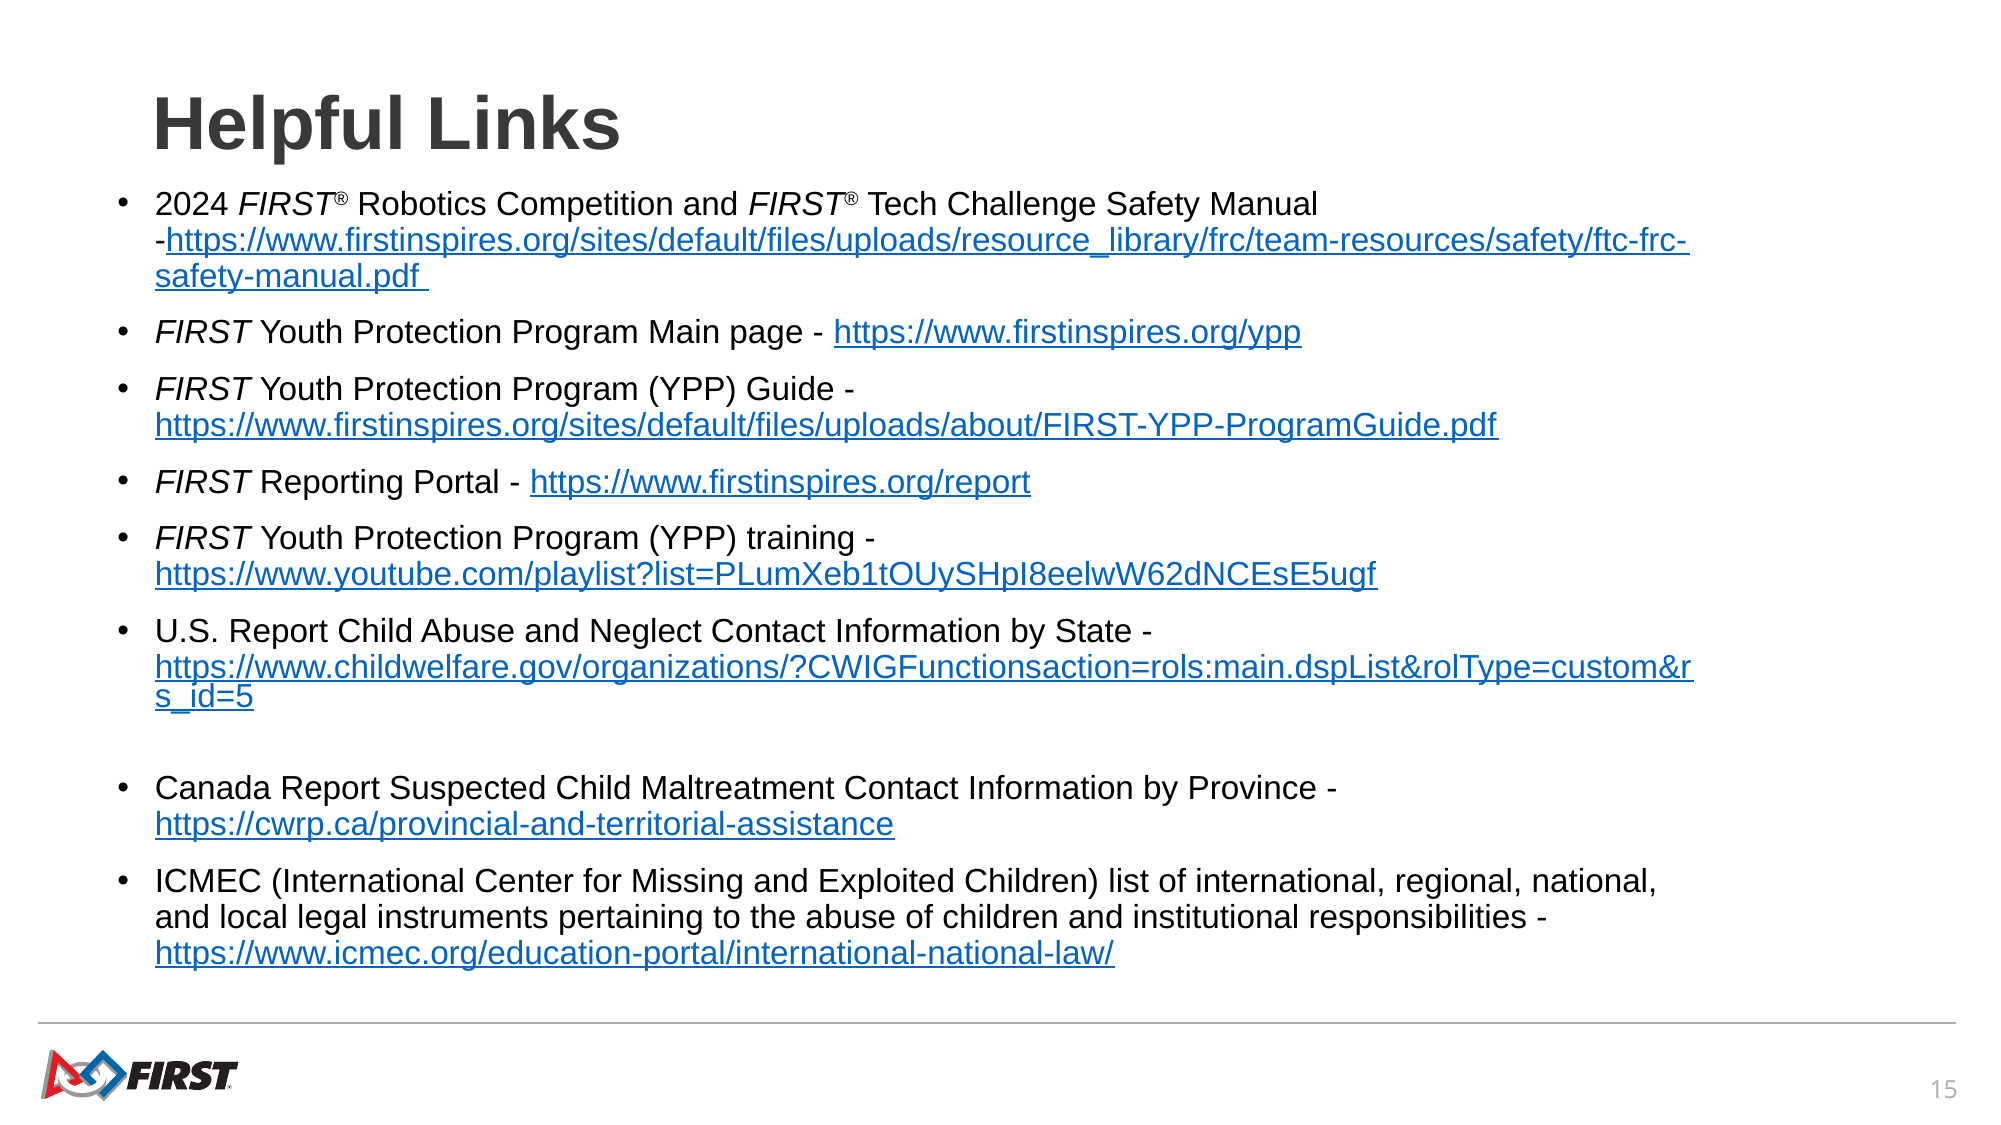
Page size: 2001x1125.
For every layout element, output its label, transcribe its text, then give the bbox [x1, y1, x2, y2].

picture [32, 1043, 247, 1108]
slide_number 15 [1910, 1068, 1973, 1114]
title Helpful Links [137, 59, 1863, 192]
list 2024 FIRST® Robotics Competition and FIRST® Tech Challenge Safety Manual -https://www.firstinspires.org/sites/default/files/uploads/resource_library/frc/team-resources/safety/ftc-frc-safety-manual.pdf FIRST Youth Protection Program Main page - https://www.firstinspires.org/ypp FIRST Youth Protection Program (YPP) Guide - https://www.firstinspires.org/sites/default/files/uploads/about/FIRST-YPP-ProgramGuide.pdf FIRST Reporting Portal - https://www.firstinspires.org/report FIRST Youth Protection Program (YPP) training - https://www.youtube.com/playlist?list=PLumXeb1tOUySHpI8eelwW62dNCEsE5ugf U.S. Report Child Abuse and Neglect Contact Information by State - https://www.childwelfare.gov/organizations/?CWIGFunctionsaction=rols:main.dspList&rolType=custom&rs_id=5 Canada Report Suspected Child Maltreatment Contact Information by Province - https://cwrp.ca/provincial-and-territorial-assistance ICMEC (International Center for Missing and Exploited Children) list of international, regional, national, and local legal instruments pertaining to the abuse of children and institutional responsibilities - https://www.icmec.org/education-portal/international-national-law/ [102, 178, 1724, 979]
